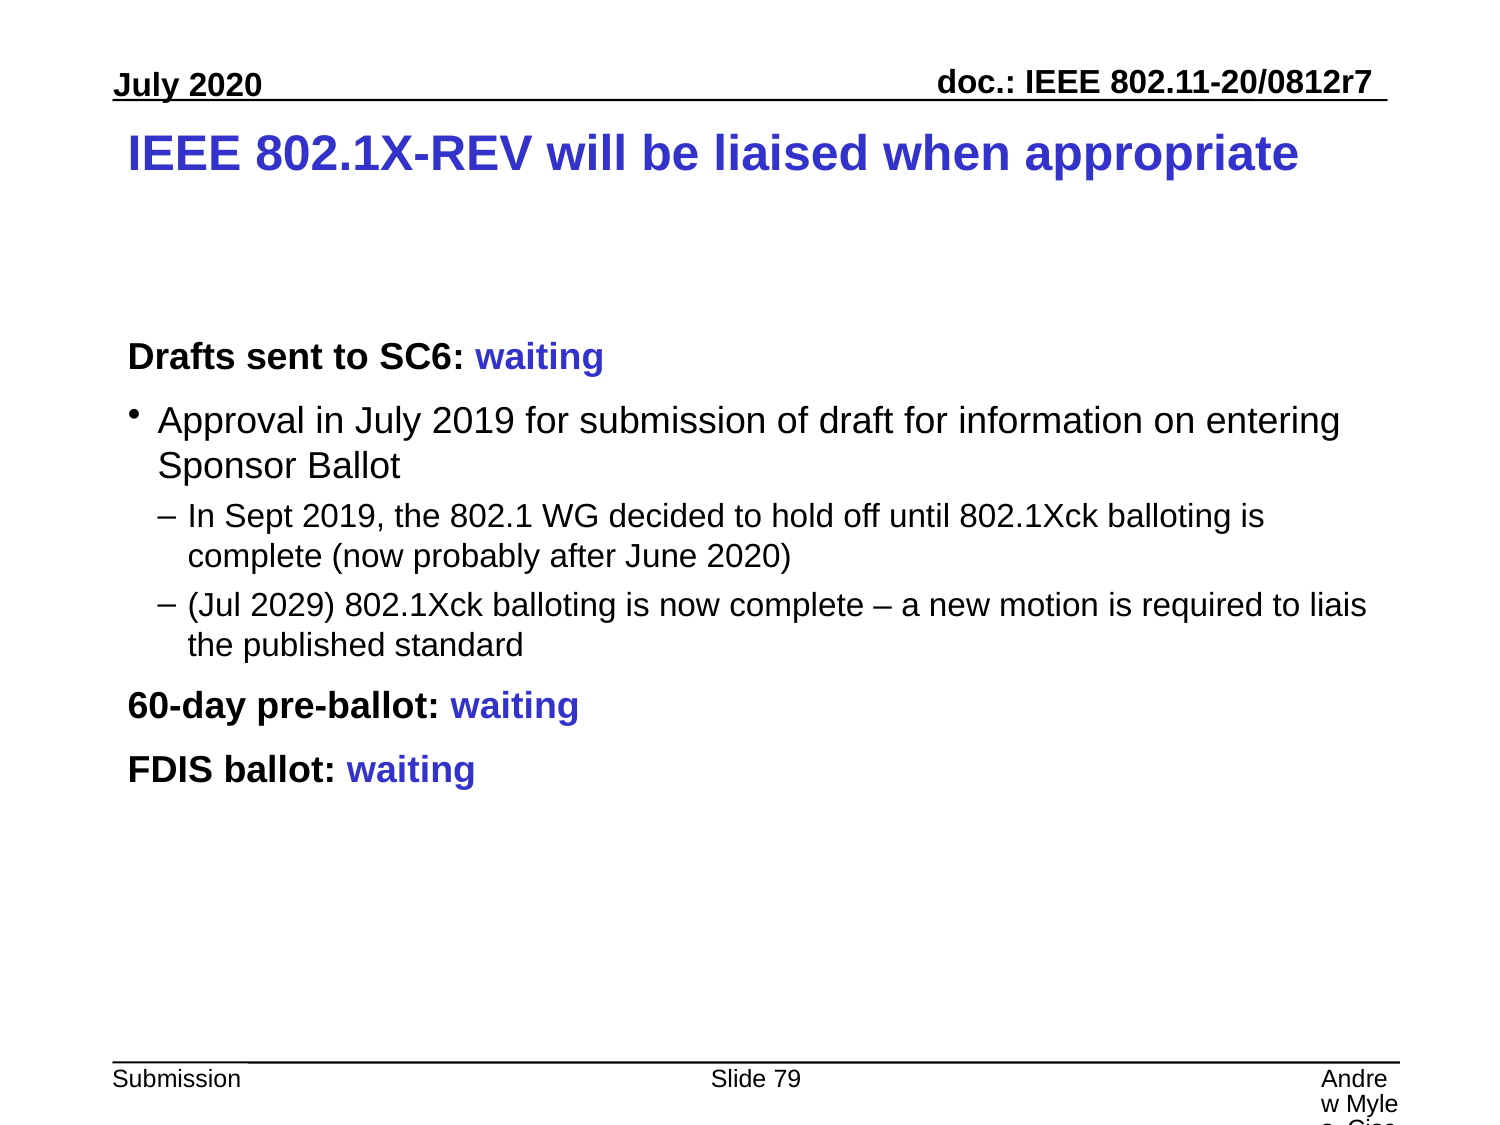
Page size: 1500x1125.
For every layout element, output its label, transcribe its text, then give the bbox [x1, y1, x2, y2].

footer Andrew Myles, Cisco [1320, 1061, 1402, 1093]
list Drafts sent to SC6: waiting Approval in July 2019 for submission of draft for information on entering Sponsor Ballot In Sept 2019, the 802.1 WG decided to hold off until 802.1Xck balloting is complete (now probably after June 2020) (Jul 2029) 802.1Xck balloting is now complete – a new motion is required to liais the published standard 60-day pre-ballot: waiting FDIS ballot: waiting [112, 324, 1388, 1000]
slide_number Slide 79 [709, 1061, 803, 1093]
title IEEE 802.1X-REV will be liaised when appropriate [112, 112, 1388, 288]
